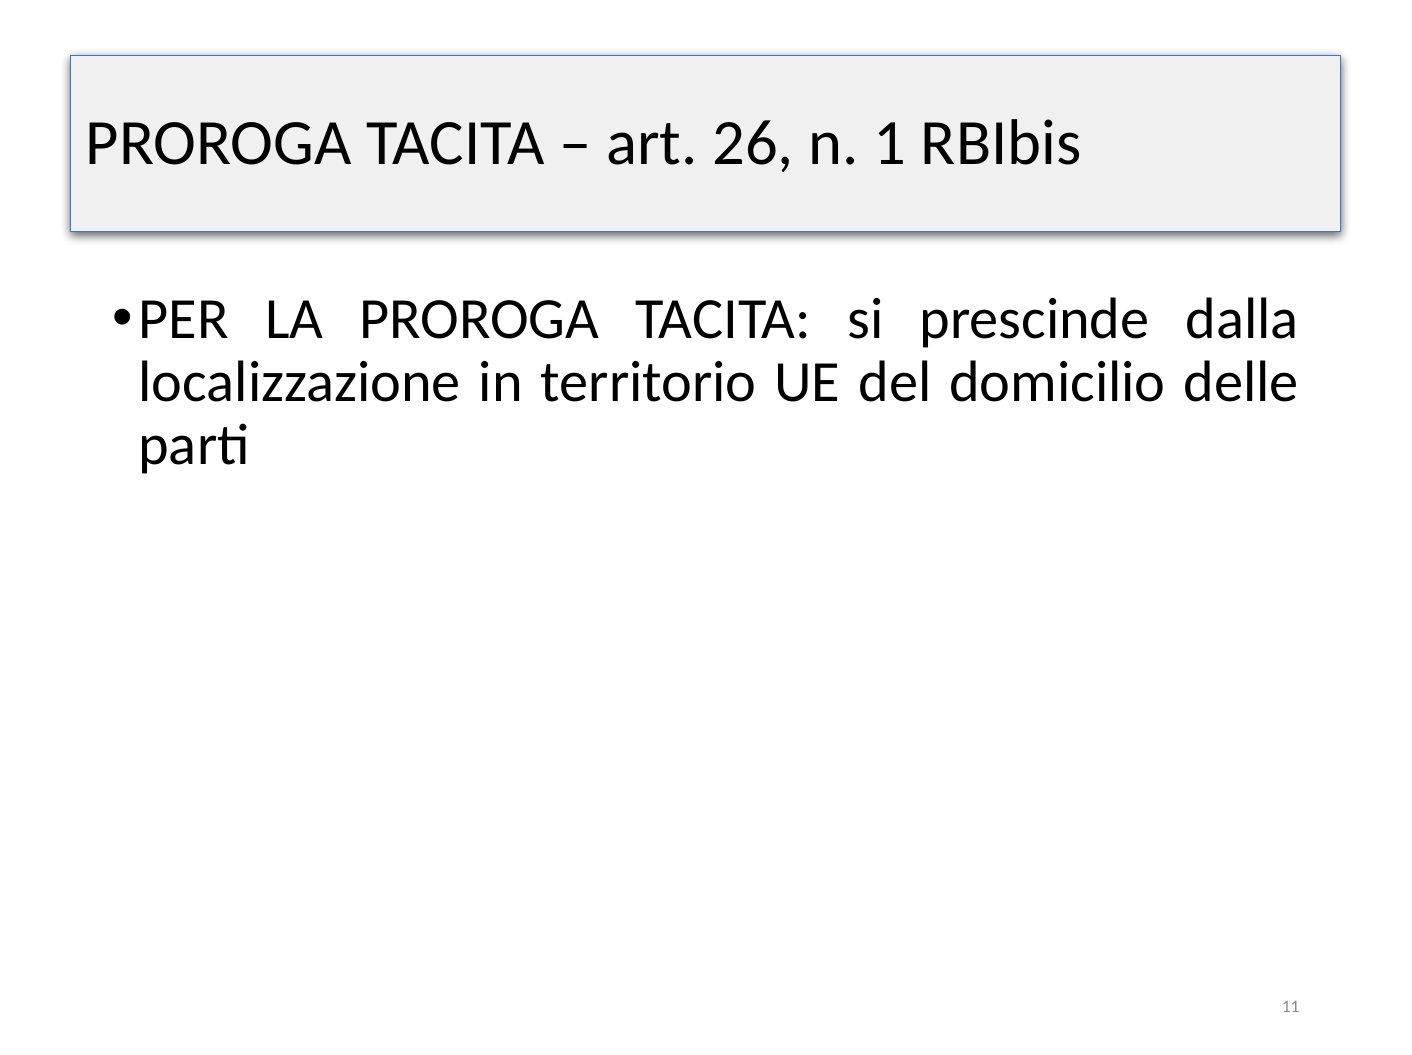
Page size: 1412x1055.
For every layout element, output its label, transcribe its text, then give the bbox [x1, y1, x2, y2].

list PER LA PROROGA TACITA: si prescinde dalla localizzazione in territorio UE del domicilio delle parti [97, 280, 1315, 950]
slide_number 11 [996, 977, 1315, 1034]
title PROROGA TACITA – art. 26, n. 1 RBIbis [70, 55, 1341, 232]
